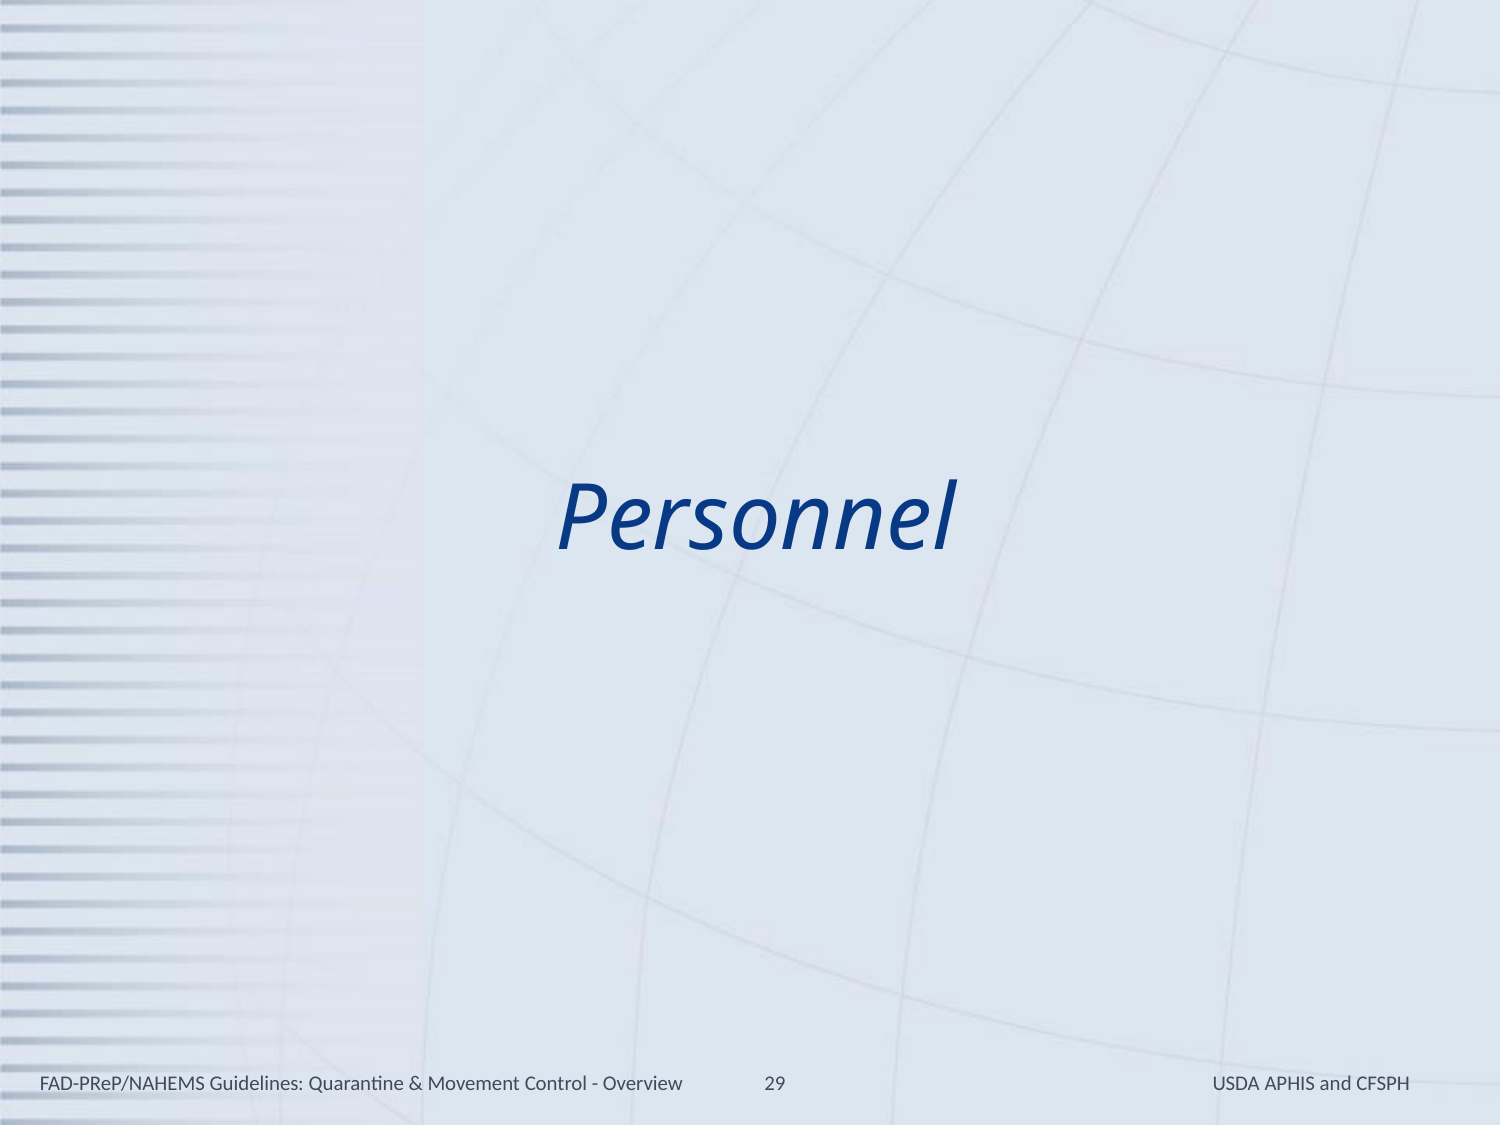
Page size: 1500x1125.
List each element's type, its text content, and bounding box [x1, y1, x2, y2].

title Personnel [118, 450, 1394, 884]
slide_number 29 [775, 1042, 950, 1103]
slide_number USDA APHIS and CFSPH [1074, 1042, 1425, 1103]
picture [0, 0, 1500, 1125]
footer FAD-PReP/NAHEMS Guidelines: Quarantine & Movement Control - Overview [24, 1042, 775, 1103]
